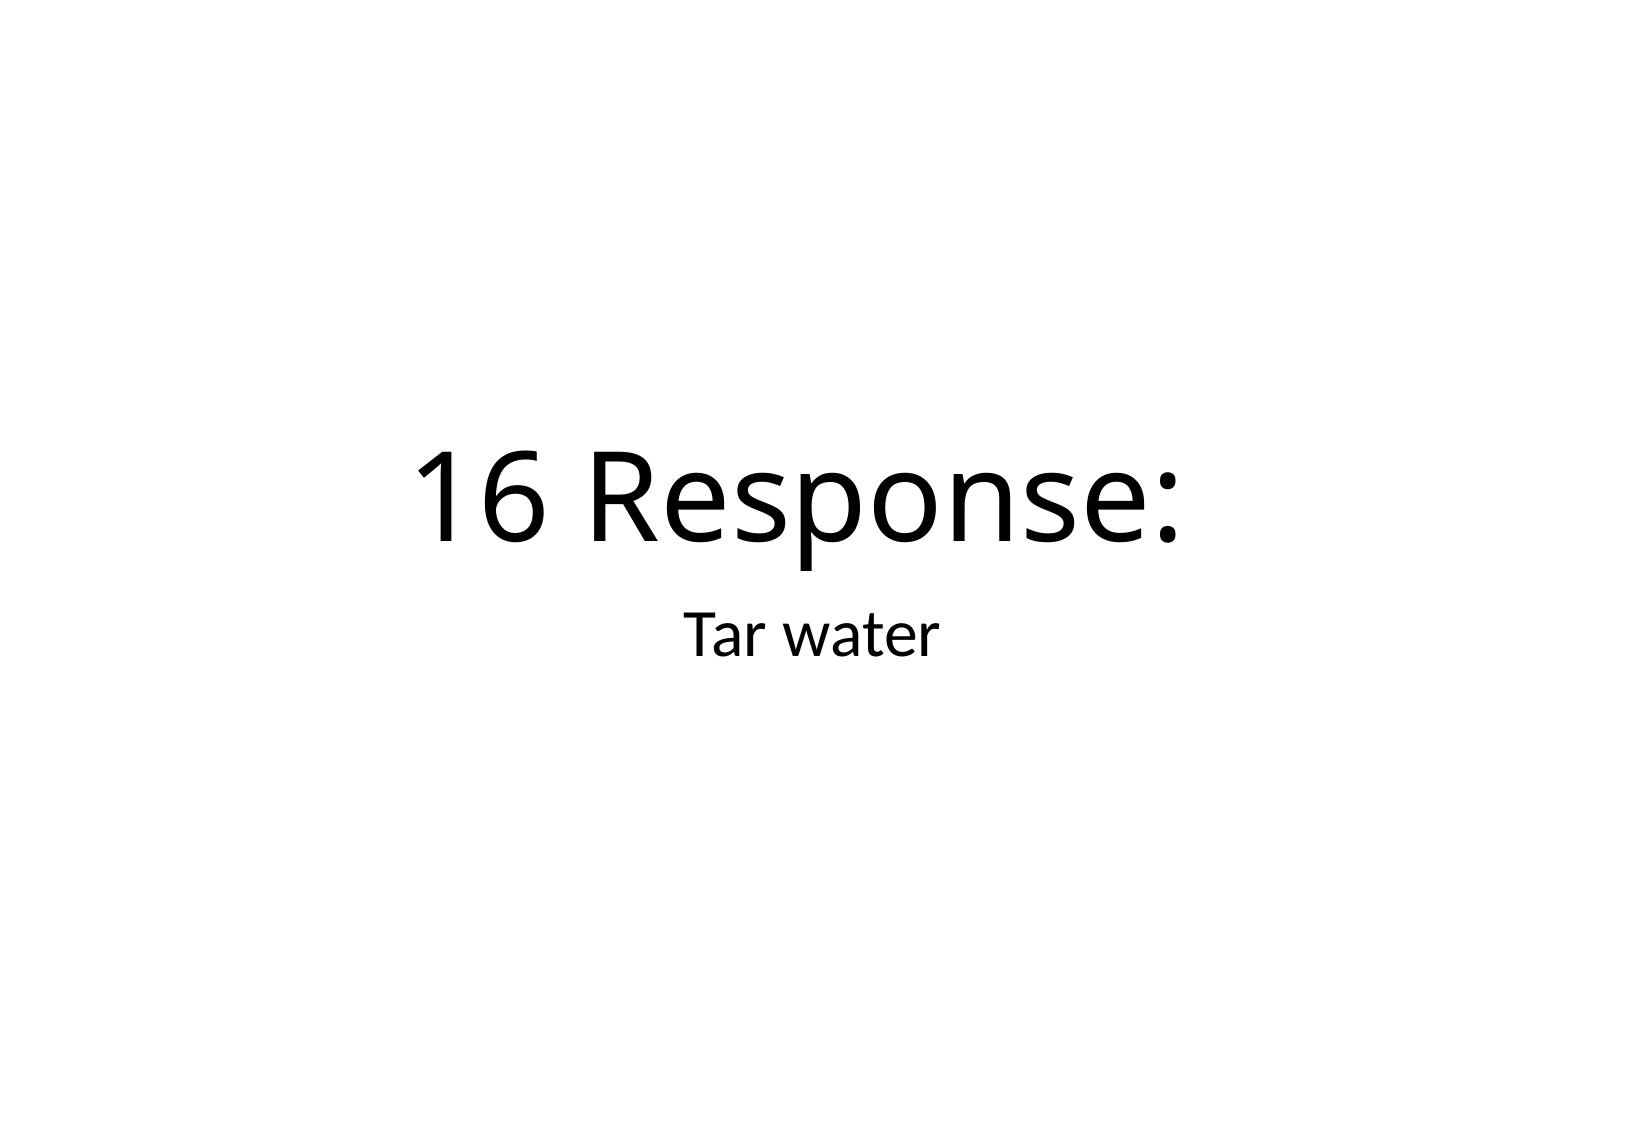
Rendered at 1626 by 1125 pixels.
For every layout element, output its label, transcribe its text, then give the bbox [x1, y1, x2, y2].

subtitle Tar water [203, 590, 1422, 863]
title 16 Response: [121, 184, 1504, 576]
